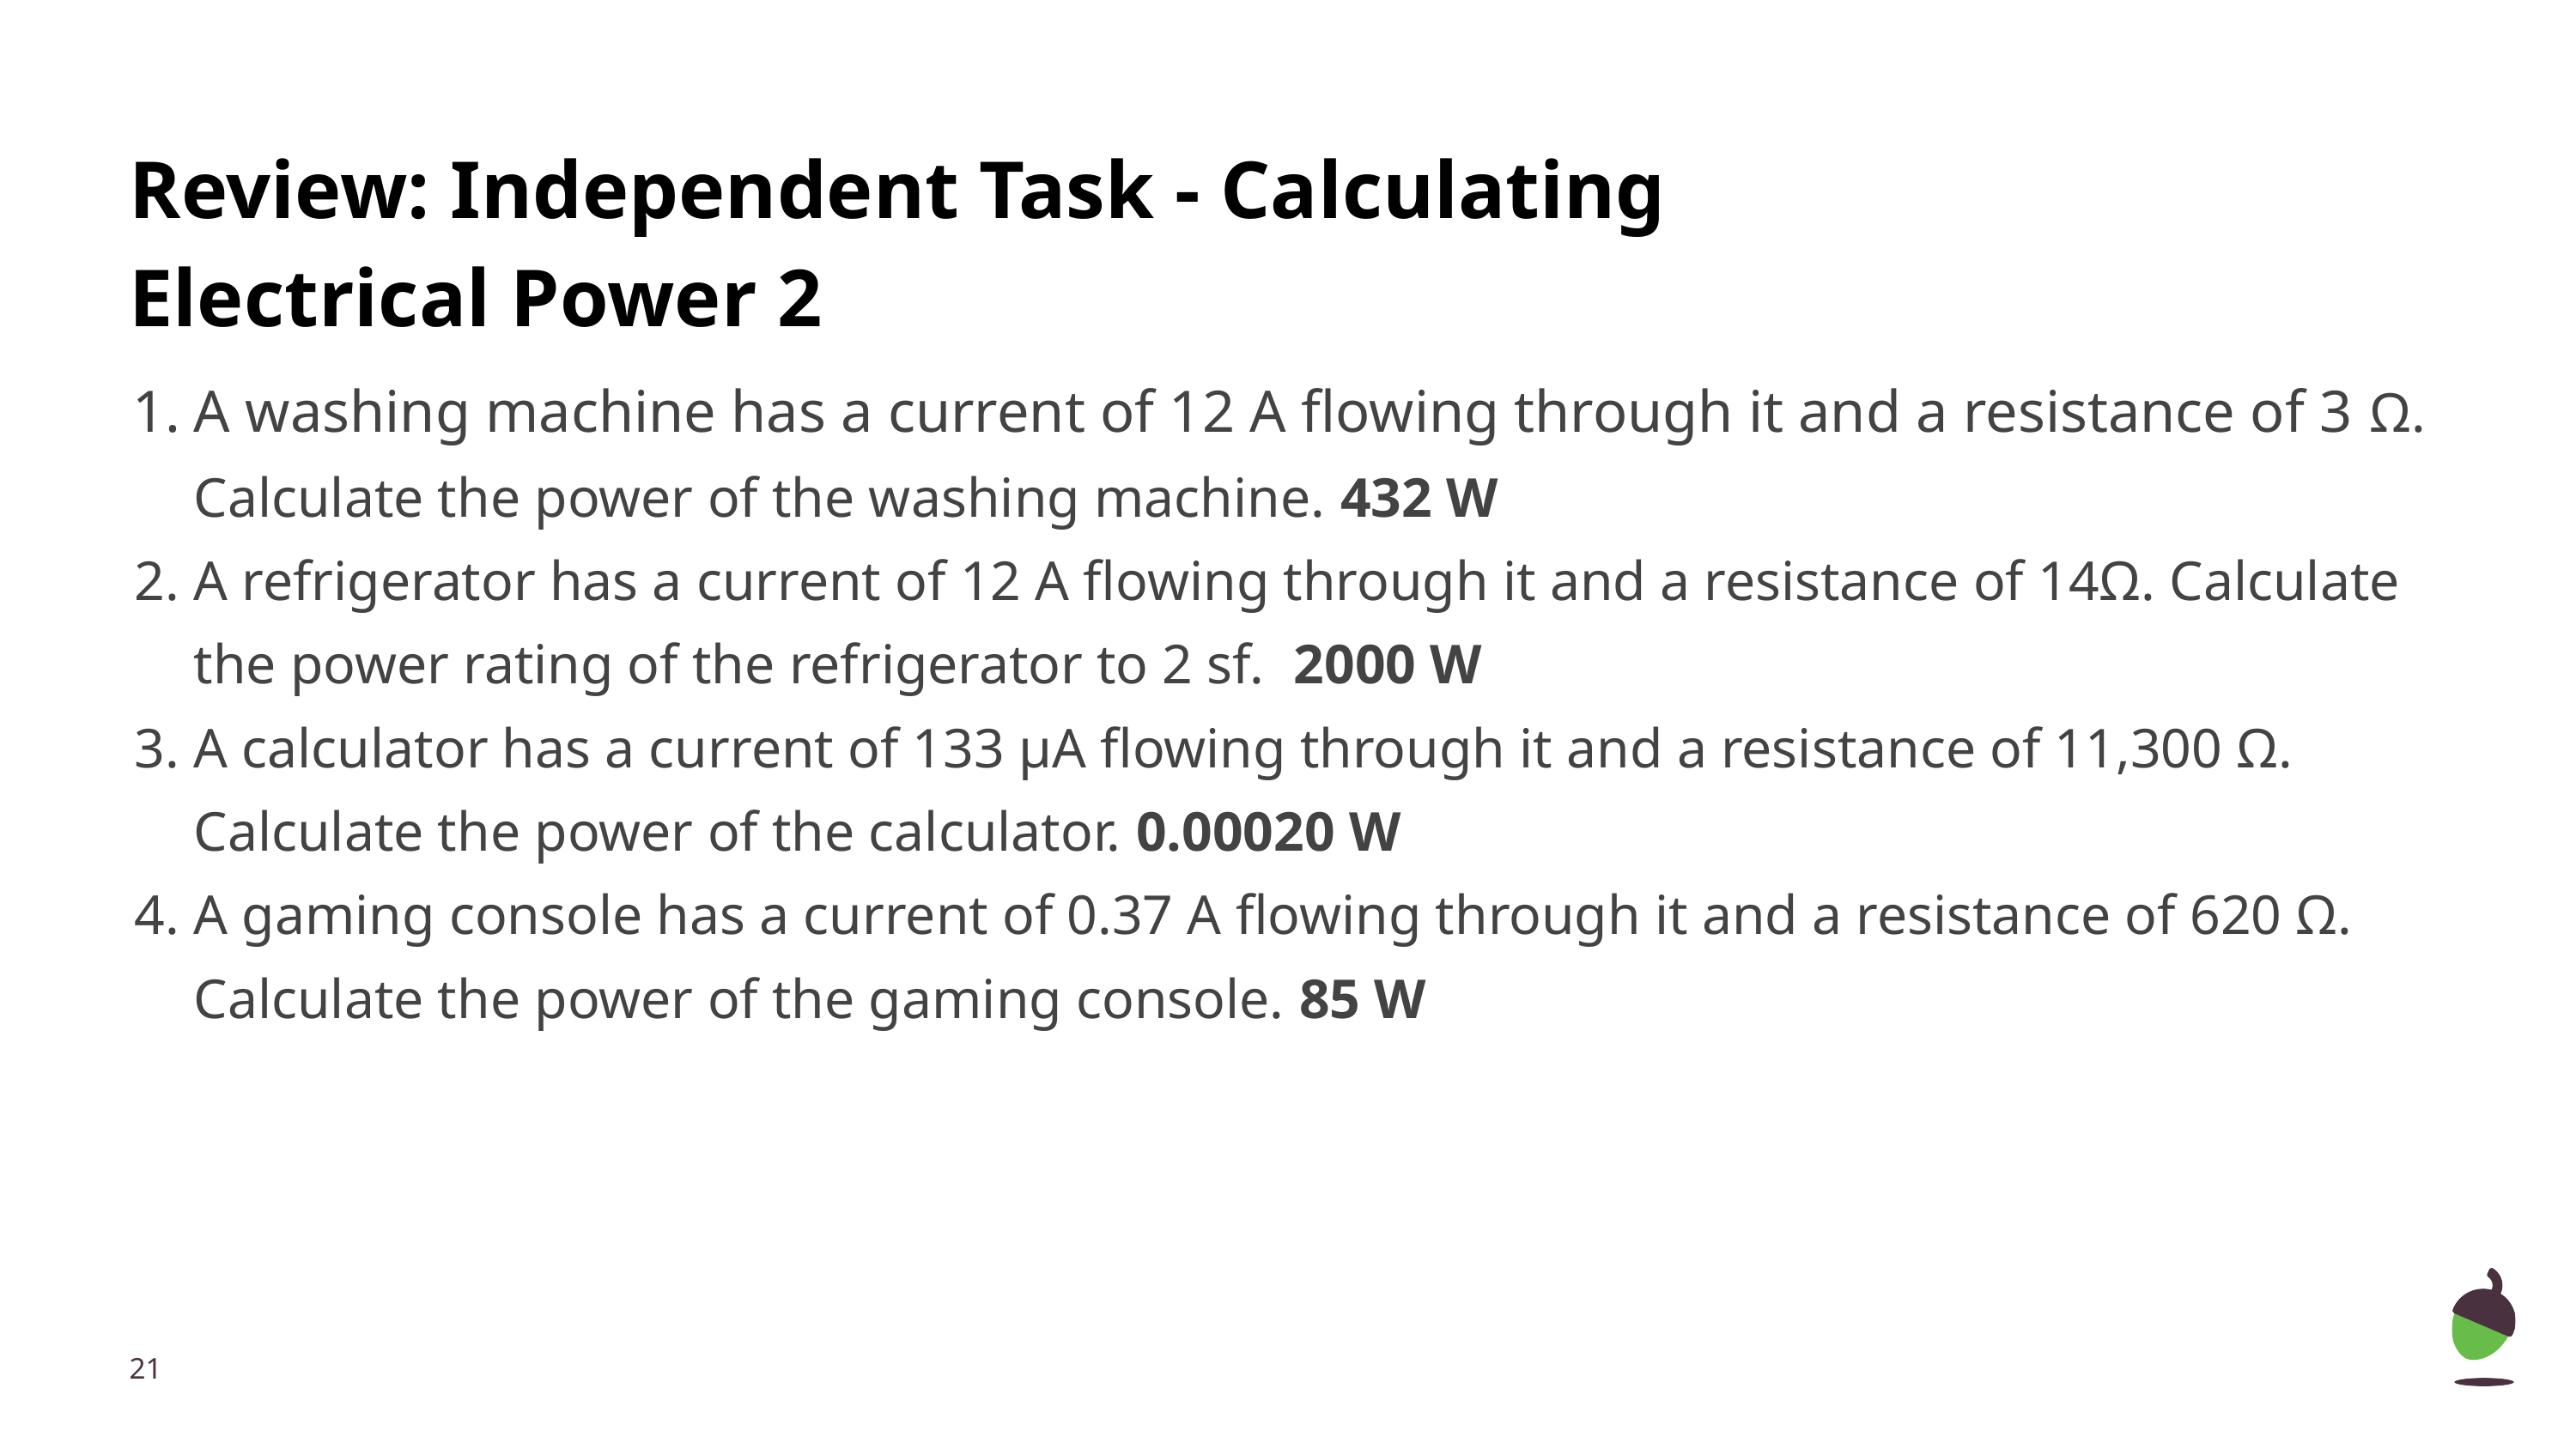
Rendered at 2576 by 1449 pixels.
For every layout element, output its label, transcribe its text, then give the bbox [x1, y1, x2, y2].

list A washing machine has a current of 12 A flowing through it and a resistance of 3 Ω. Calculate the power of the washing machine. 432 W A refrigerator has a current of 12 A flowing through it and a resistance of 14Ω. Calculate the power rating of the refrigerator to 2 sf. 2000 W A calculator has a current of 133 µA flowing through it and a resistance of 11,300 Ω. Calculate the power of the calculator. 0.00020 W A gaming console has a current of 0.37 A flowing through it and a resistance of 620 Ω. Calculate the power of the gaming console. 85 W [129, 355, 2447, 1245]
title Review: Independent Task - Calculating Electrical Power 2 [129, 124, 1990, 355]
picture [2451, 1268, 2516, 1386]
slide_number ‹#› [129, 1349, 332, 1401]
